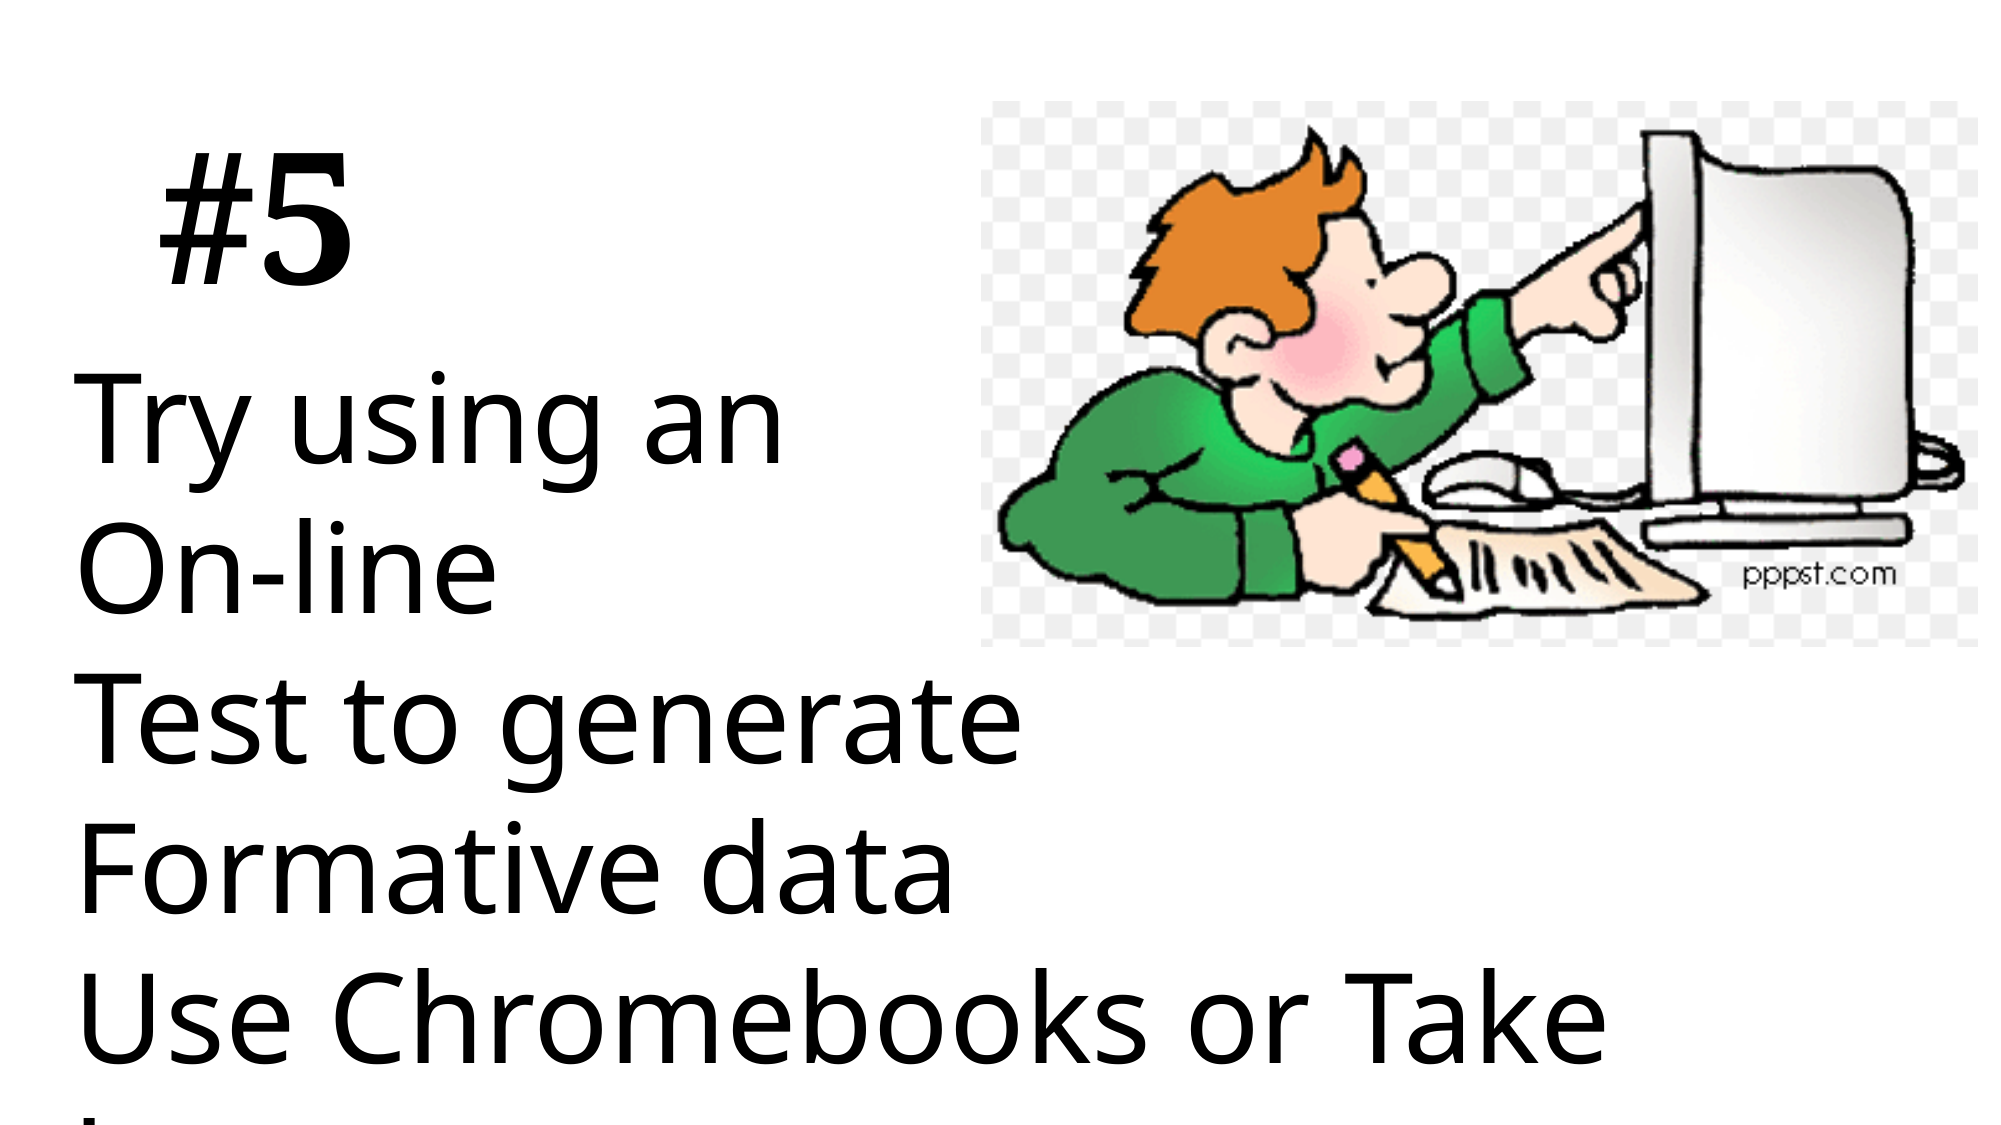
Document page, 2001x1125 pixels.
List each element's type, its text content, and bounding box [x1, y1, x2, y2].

text_box #5 [140, 93, 441, 329]
picture [981, 101, 1978, 647]
text_box Try using an On-line Test to generate Formative data Use Chromebooks or Take home [59, 331, 1797, 1125]
